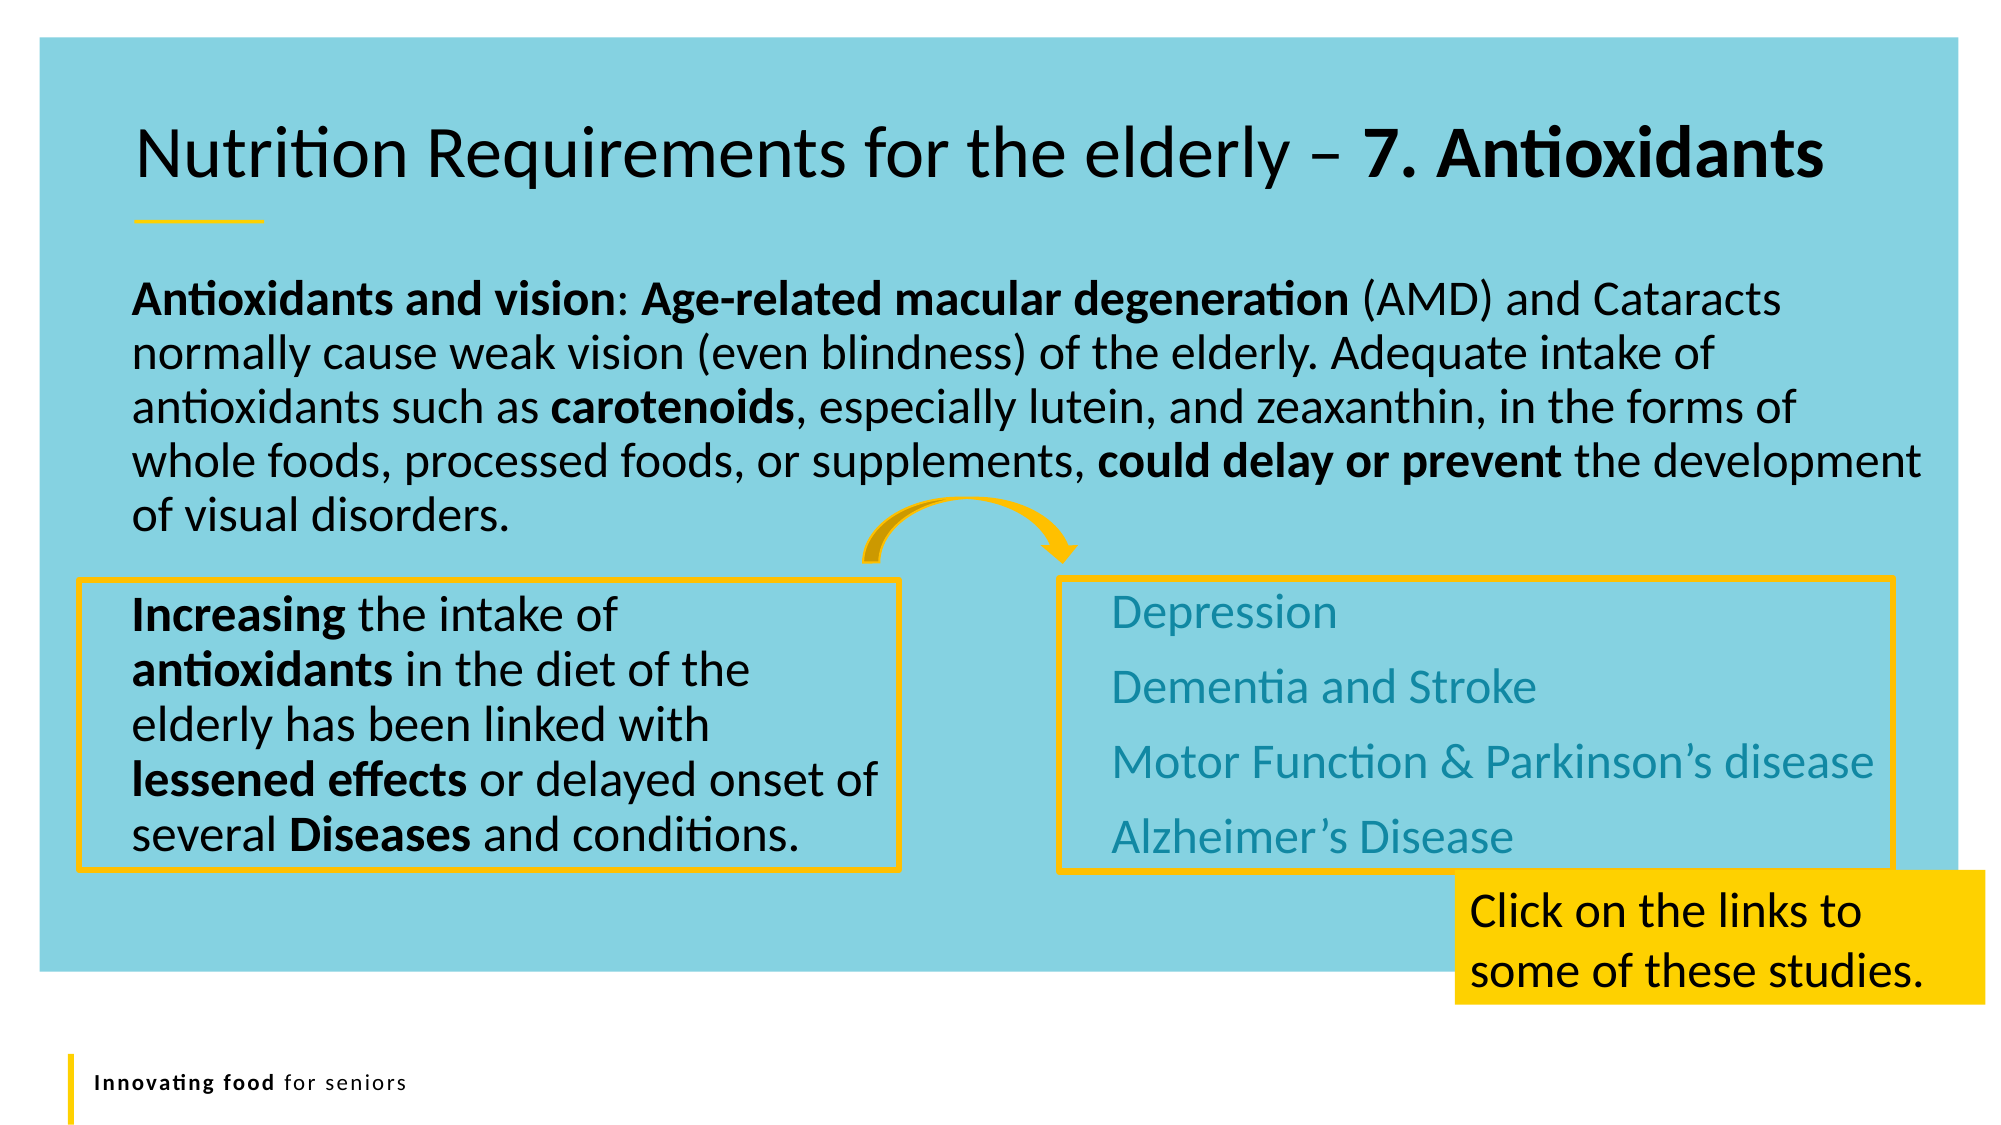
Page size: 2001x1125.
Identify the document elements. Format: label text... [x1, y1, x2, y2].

text_box Click on the links to some of these studies. [1454, 869, 1986, 1003]
text_box [862, 496, 1078, 564]
text_box Increasing the intake of antioxidants in the diet of the elderly has been linked with lessened effects or delayed onset of several Diseases and conditions. [79, 579, 899, 870]
list Nutrition Requirements for the elderly – 7. Antioxidants [120, 105, 1894, 201]
text_box Depression Dementia and Stroke Motor Function & Parkinson’s disease Alzheimer’s Disease [1059, 578, 1894, 872]
list Antioxidants and vision: Age-related macular degeneration (AMD) and Cataracts normally cause weak vision (even blindness) of the elderly. Adequate intake of antioxidants such as carotenoids, especially lutein, and zeaxanthin, in the forms of whole foods, processed foods, or supplements, could delay or prevent the development of visual disorders. [79, 264, 1946, 973]
